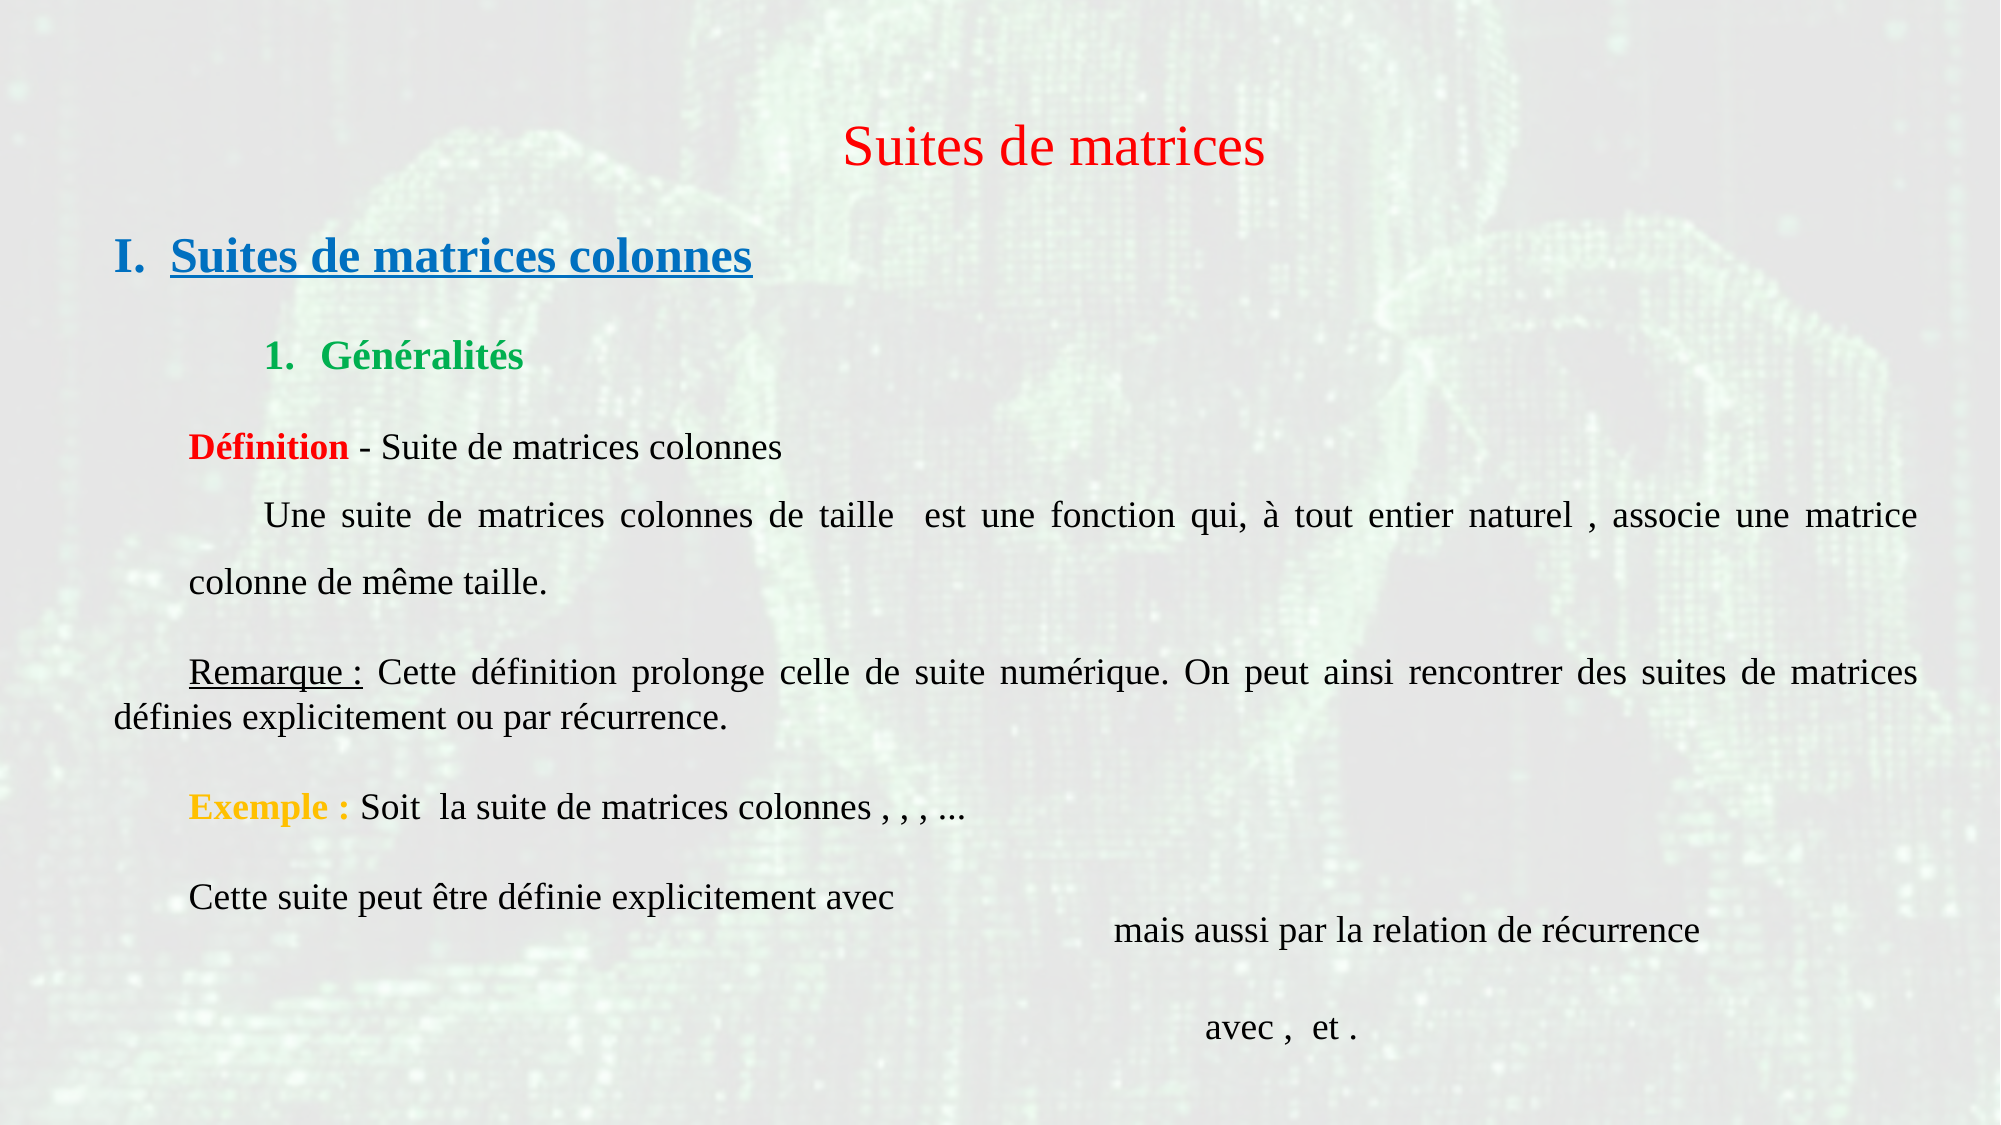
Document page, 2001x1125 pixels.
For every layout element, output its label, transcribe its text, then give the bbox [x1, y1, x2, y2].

text_box mais aussi par la relation de récurrence [1099, 897, 1726, 958]
